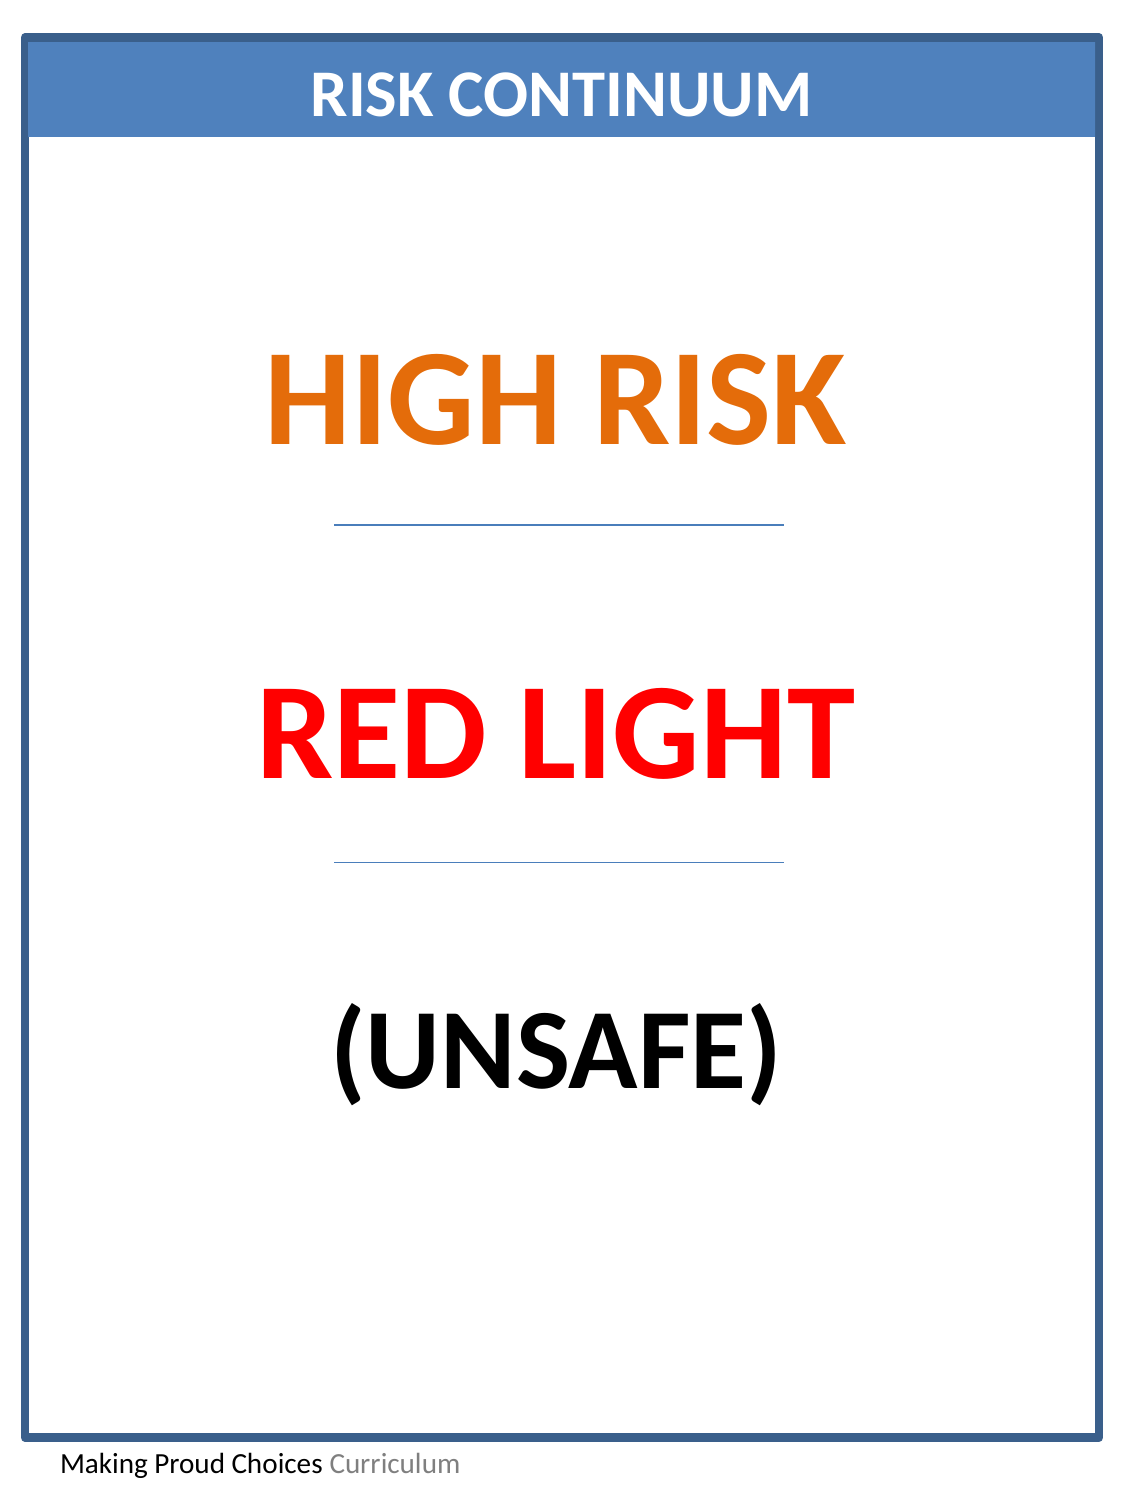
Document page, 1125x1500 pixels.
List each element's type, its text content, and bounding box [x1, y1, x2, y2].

text_box RISK CONTINUUM [28, 42, 1096, 137]
text_box HIGH RISK RED LIGHT (UNSAFE) [50, 299, 1063, 1119]
text_box [23, 35, 1101, 1440]
